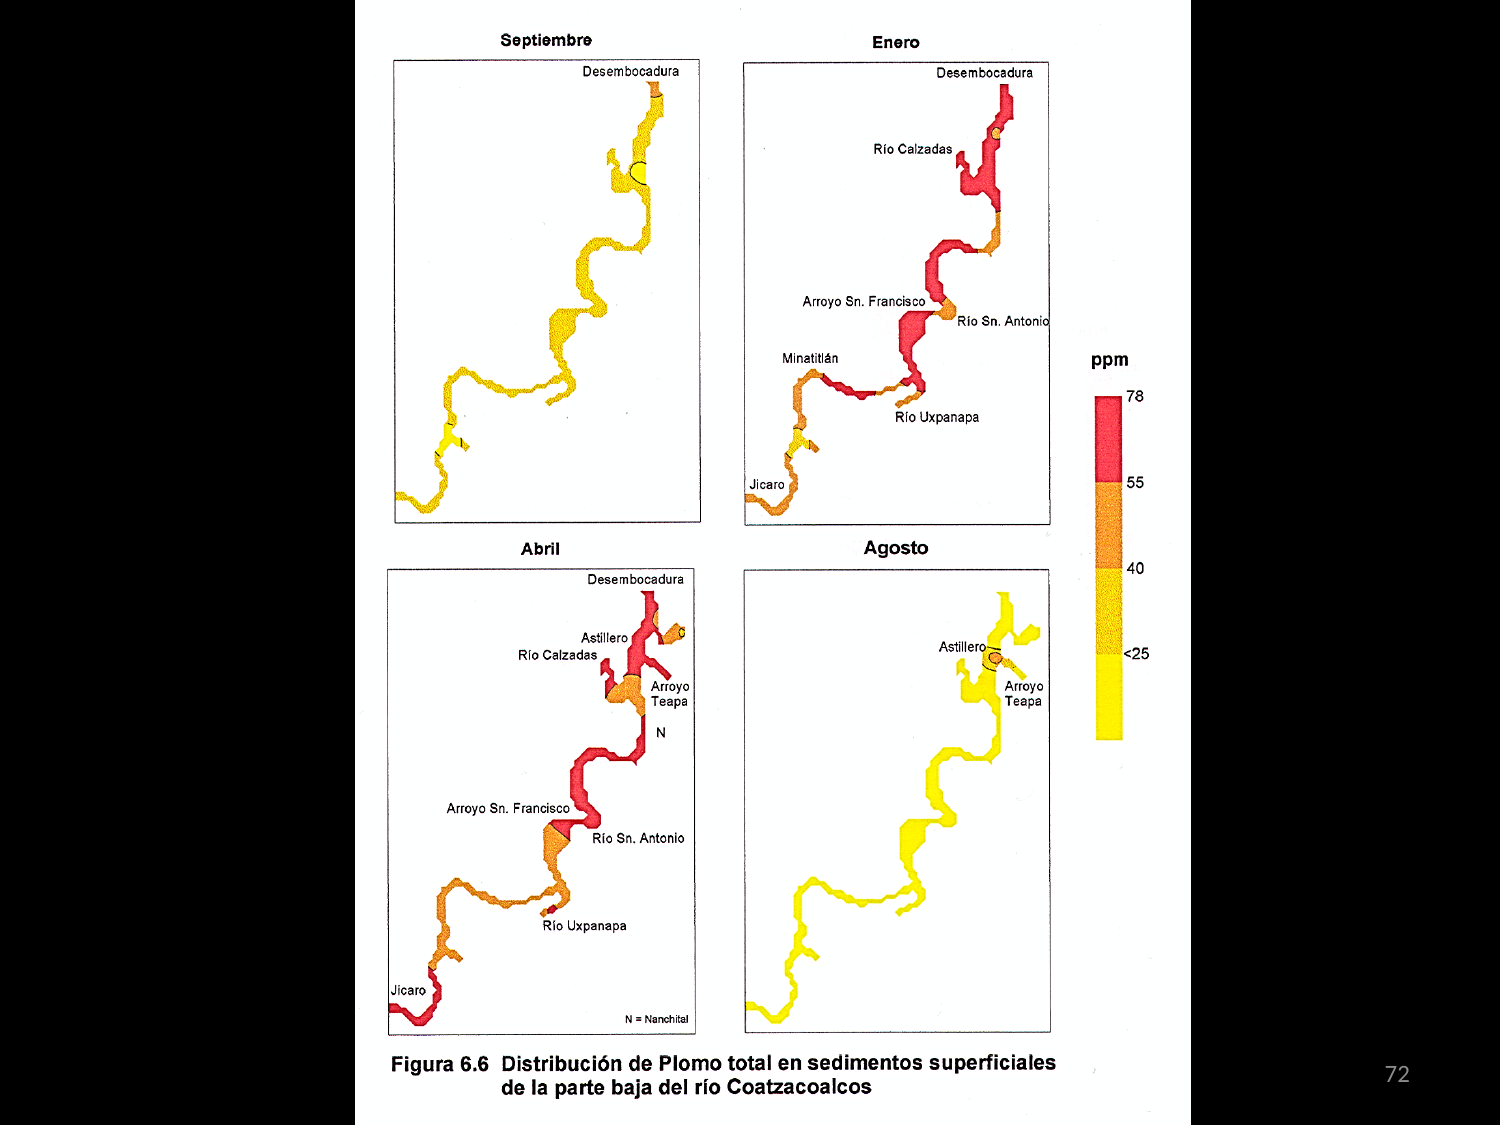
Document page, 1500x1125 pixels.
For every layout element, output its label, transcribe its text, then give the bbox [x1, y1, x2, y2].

picture [355, 0, 1191, 1125]
slide_number 72 [1196, 1042, 1425, 1103]
